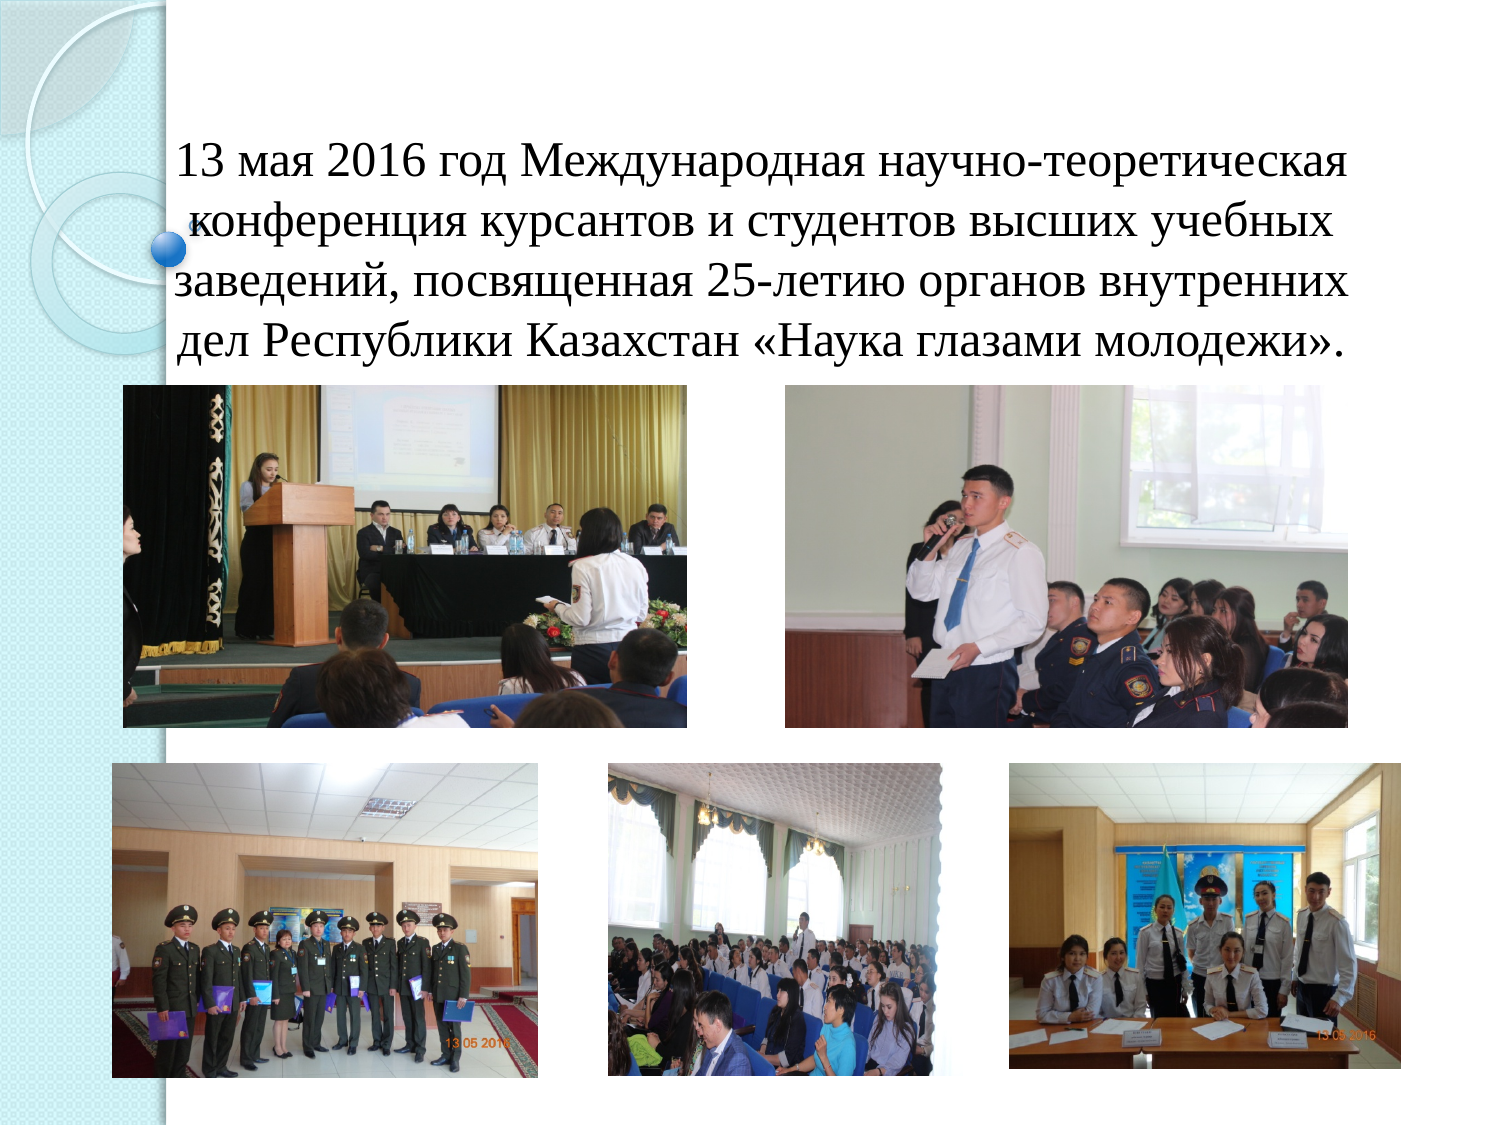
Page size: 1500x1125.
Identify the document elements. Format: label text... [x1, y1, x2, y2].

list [111, 763, 538, 1079]
picture [608, 762, 963, 1076]
title 13 мая 2016 год Международная научно-теоретическая конференция курсантов и студентов высших учебных заведений, посвященная 25-летию органов внутренних дел Республики Казахстан «Наука глазами молодежи». [147, 66, 1376, 374]
picture [1009, 763, 1401, 1069]
picture [785, 385, 1349, 729]
picture [123, 385, 687, 729]
